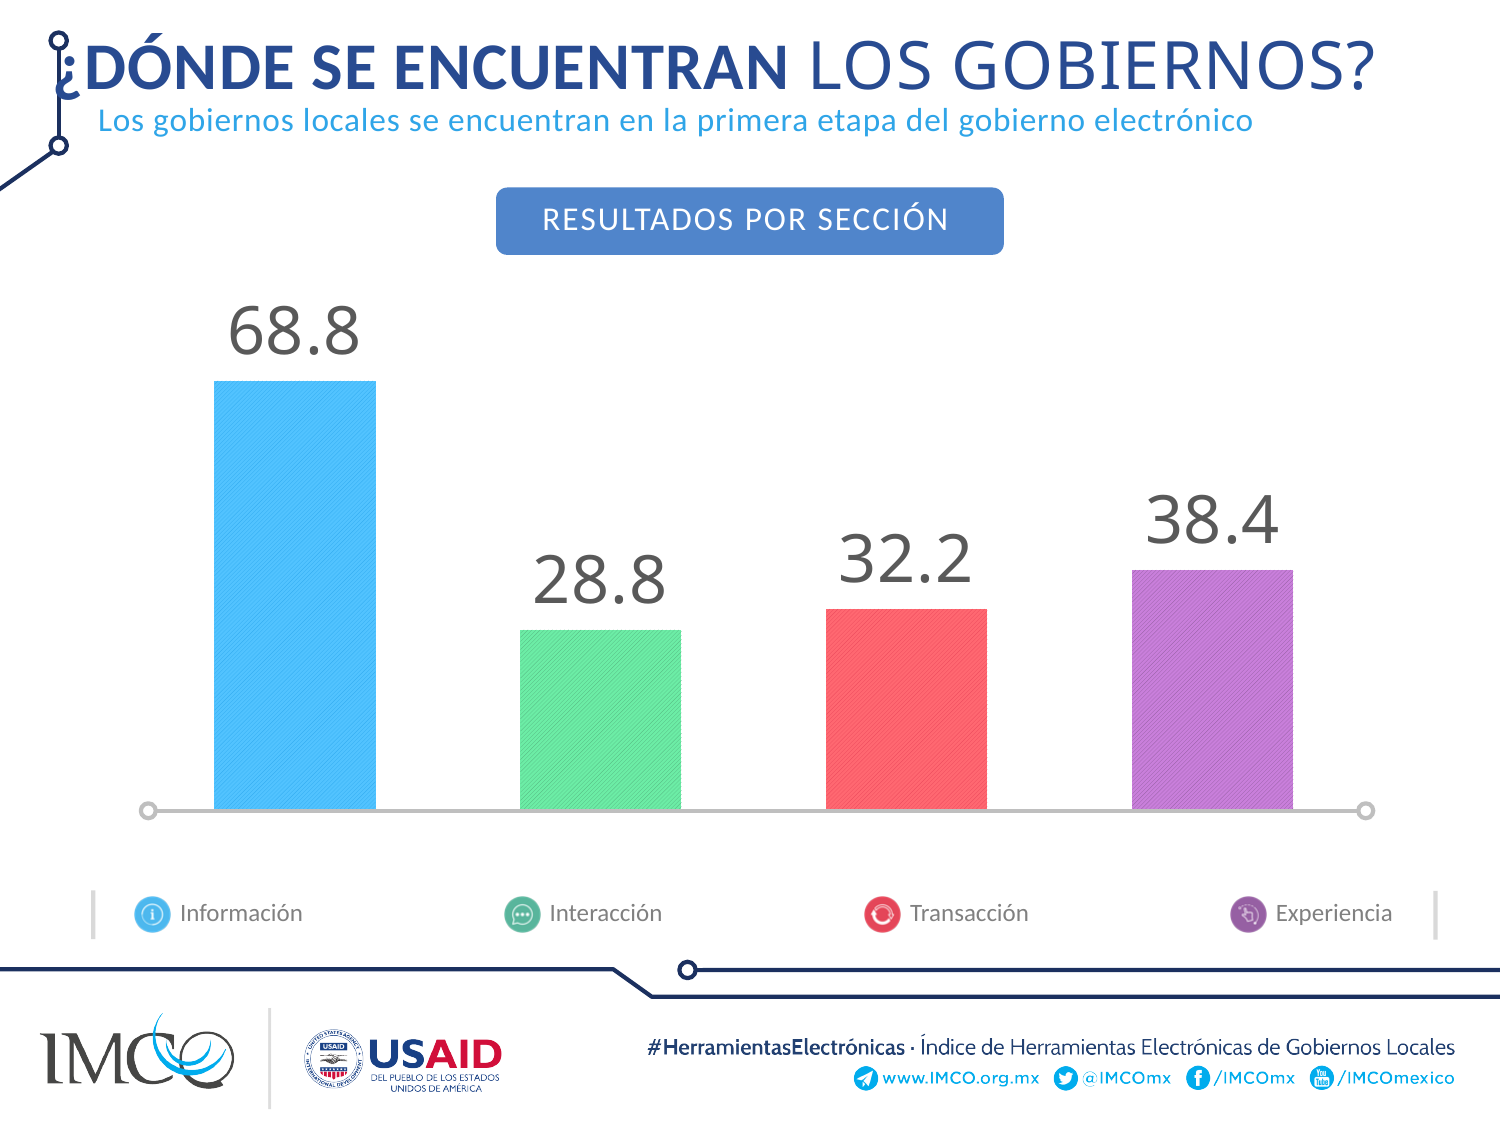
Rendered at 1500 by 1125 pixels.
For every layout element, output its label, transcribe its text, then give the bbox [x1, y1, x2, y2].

text_box [89, 888, 97, 941]
text_box [497, 185, 1003, 190]
picture [0, 973, 1500, 1125]
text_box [502, 888, 680, 935]
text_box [1229, 888, 1410, 935]
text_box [862, 888, 1047, 935]
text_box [133, 888, 320, 935]
text_box Los gobiernos locales se encuentran en la primera etapa del gobierno electrónico [83, 95, 1272, 146]
text_box Resultados por sección [63, 190, 1429, 245]
text_box [1431, 889, 1440, 942]
chart [123, 227, 1327, 835]
text_box [1356, 801, 1376, 821]
text_box ¿DÓNDE SE ENCUENTRAN LOS GOBIERNOS? [38, 24, 1391, 112]
